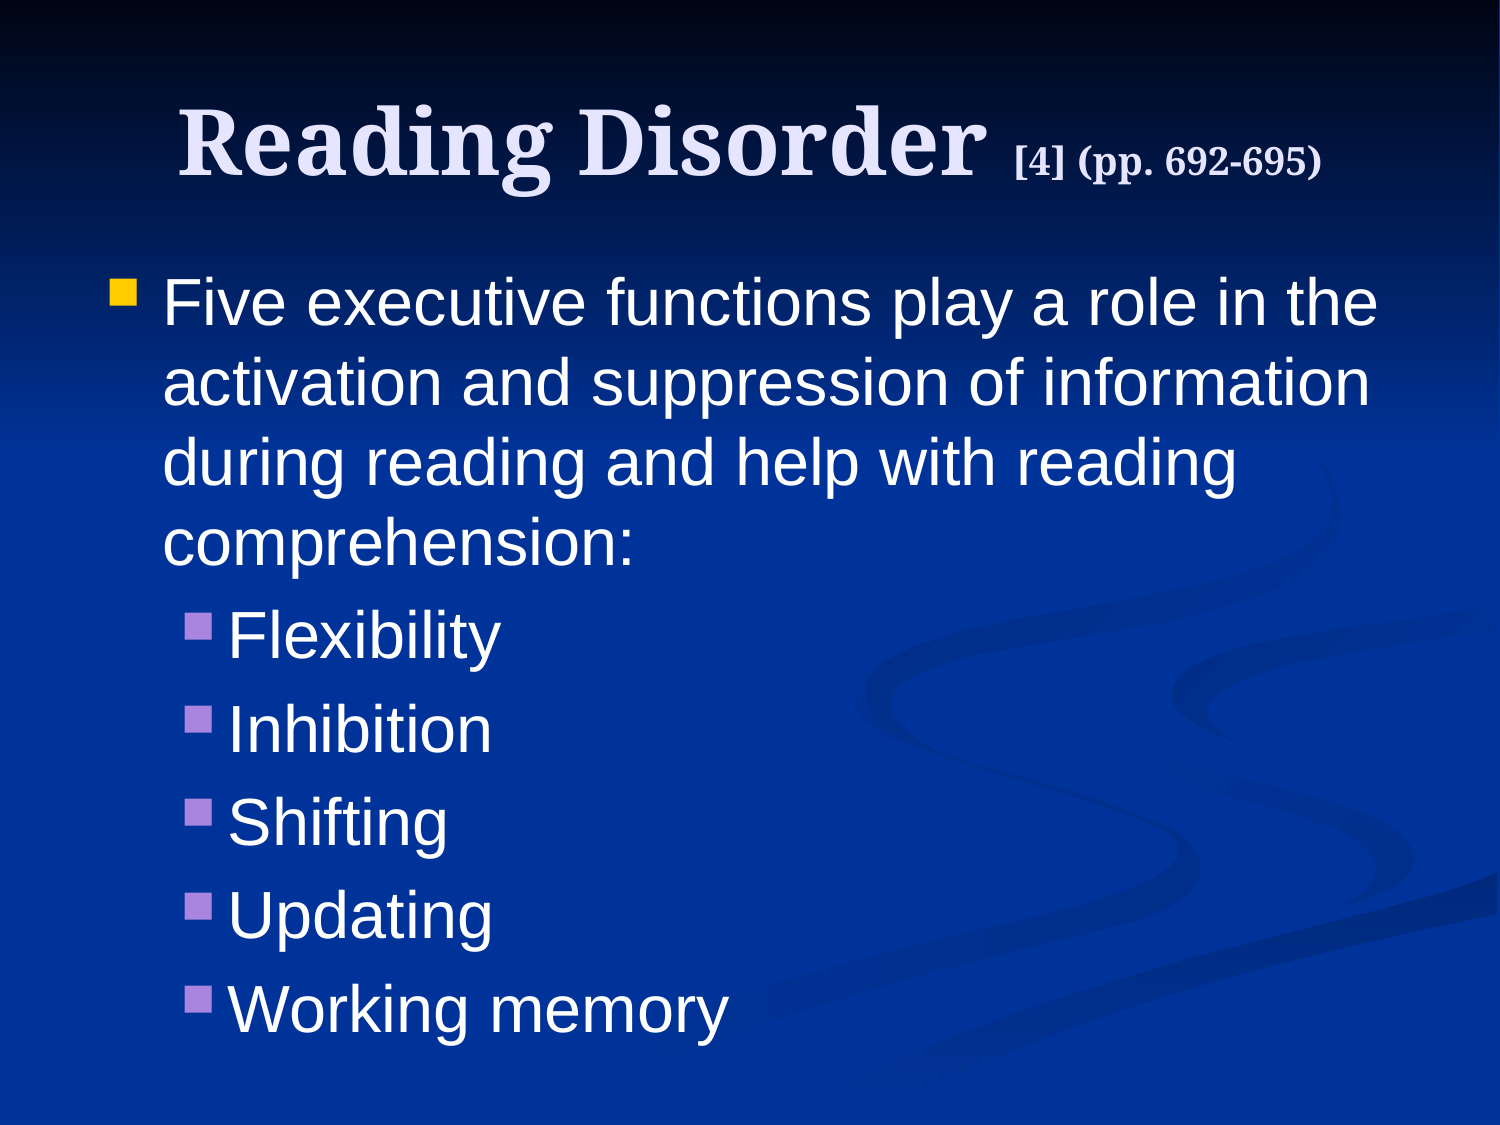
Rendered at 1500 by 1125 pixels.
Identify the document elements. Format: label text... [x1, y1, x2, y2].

title Reading Disorder [4] (pp. 692-695) [75, 45, 1425, 233]
list Five executive functions play a role in the activation and suppression of information during reading and help with reading comprehension: Flexibility Inhibition Shifting Updating Working memory [90, 251, 1410, 874]
